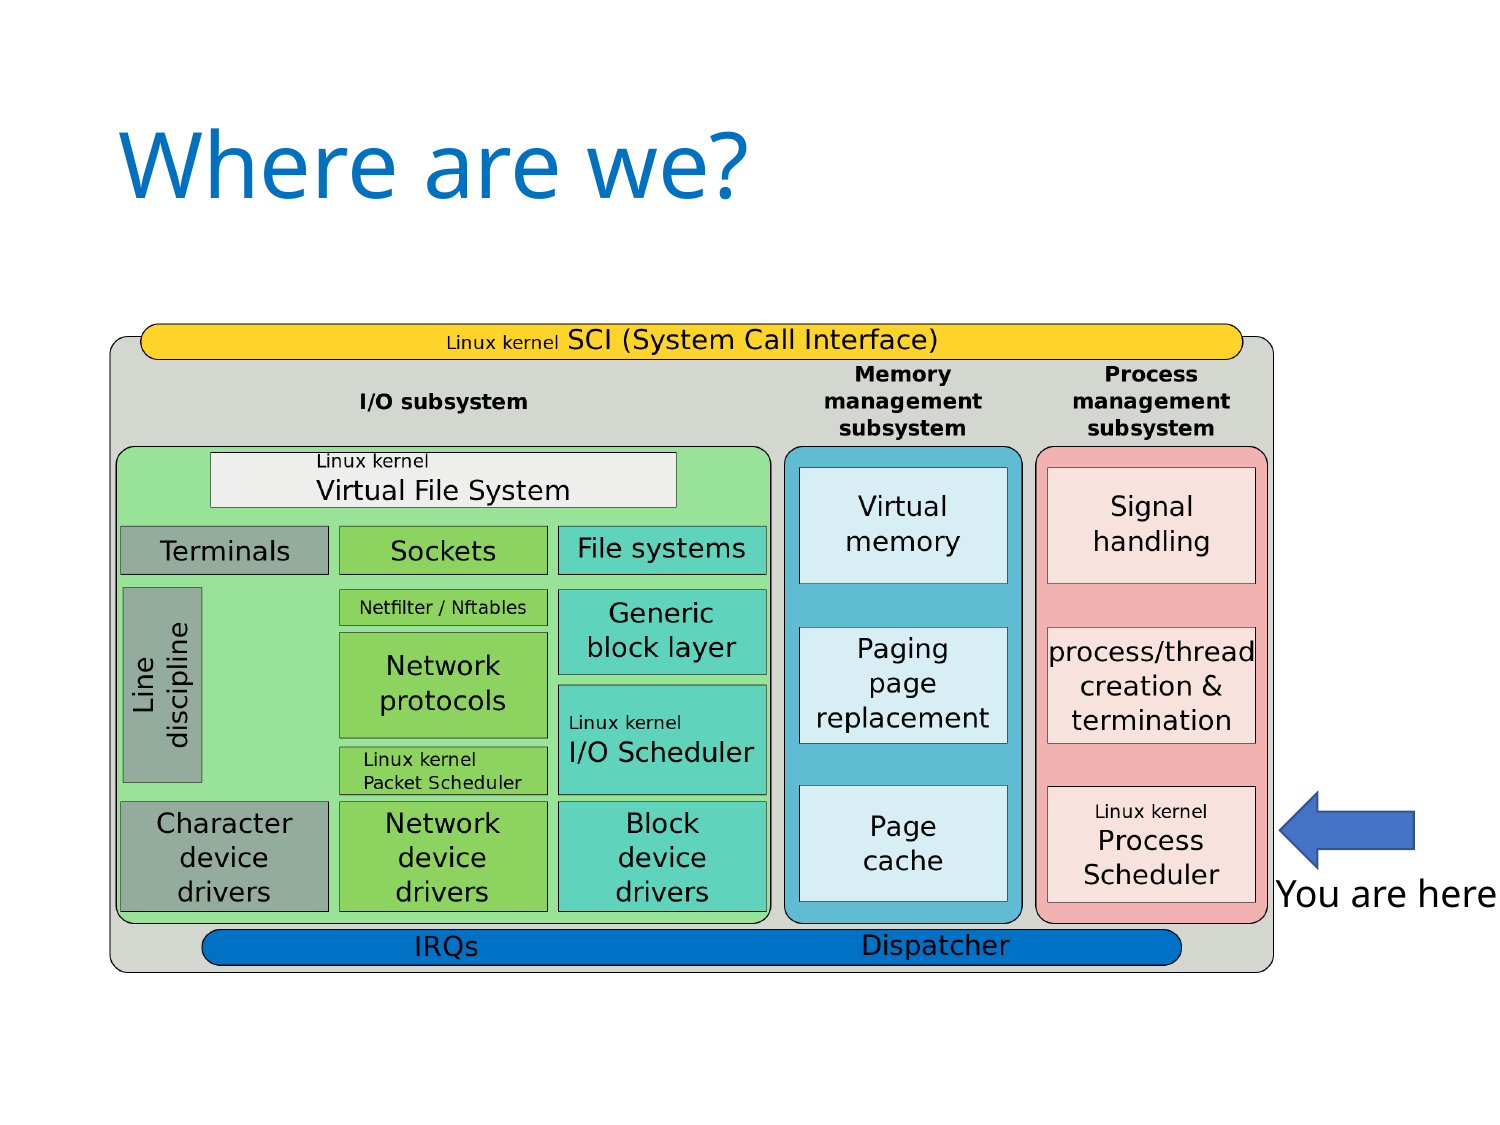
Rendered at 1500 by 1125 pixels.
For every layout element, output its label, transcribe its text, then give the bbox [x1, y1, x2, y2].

text_box You are here [1280, 862, 1500, 923]
title Where are we? [103, 59, 1397, 278]
text_box [1280, 790, 1415, 862]
picture [103, 317, 1280, 979]
